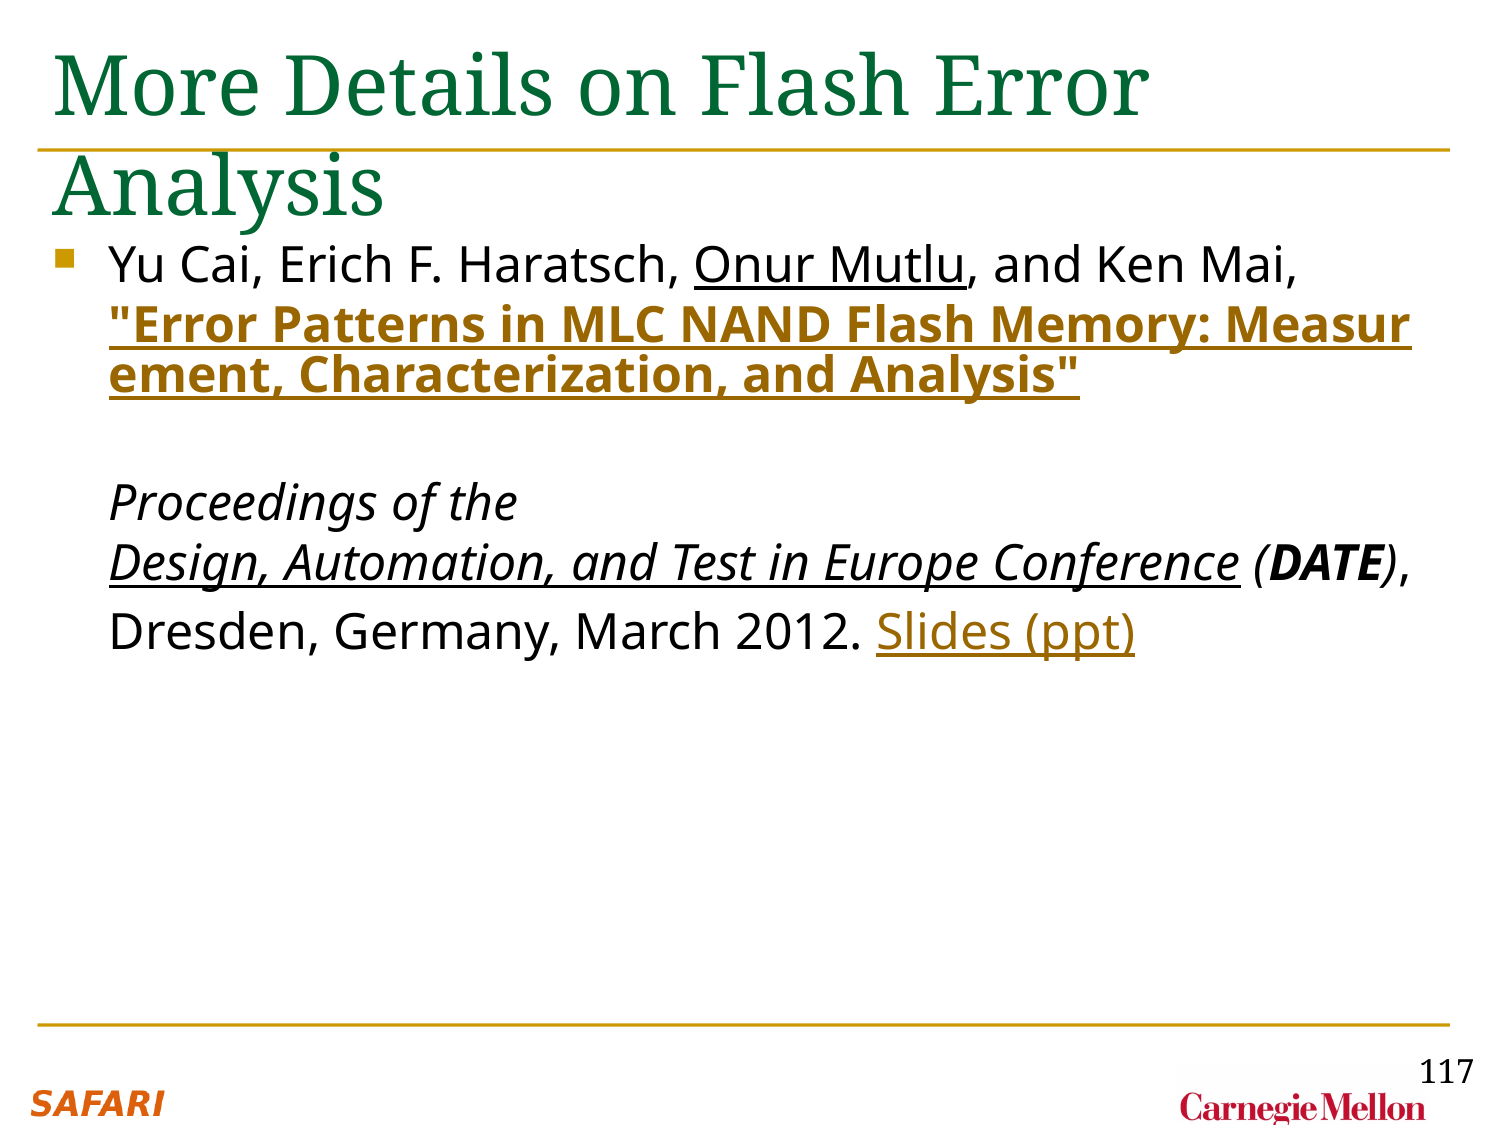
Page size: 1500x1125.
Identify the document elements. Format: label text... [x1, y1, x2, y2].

slide_number 117 [1139, 1028, 1490, 1104]
picture [29, 1083, 169, 1124]
title More Details on Flash Error Analysis [37, 24, 1450, 200]
list Yu Cai, Erich F. Haratsch, Onur Mutlu, and Ken Mai, "Error Patterns in MLC NAND Flash Memory: Measurement, Characterization, and Analysis" Proceedings of the Design, Automation, and Test in Europe Conference (DATE), Dresden, Germany, March 2012. Slides (ppt) [37, 224, 1450, 1025]
picture [1175, 1104, 1430, 1125]
